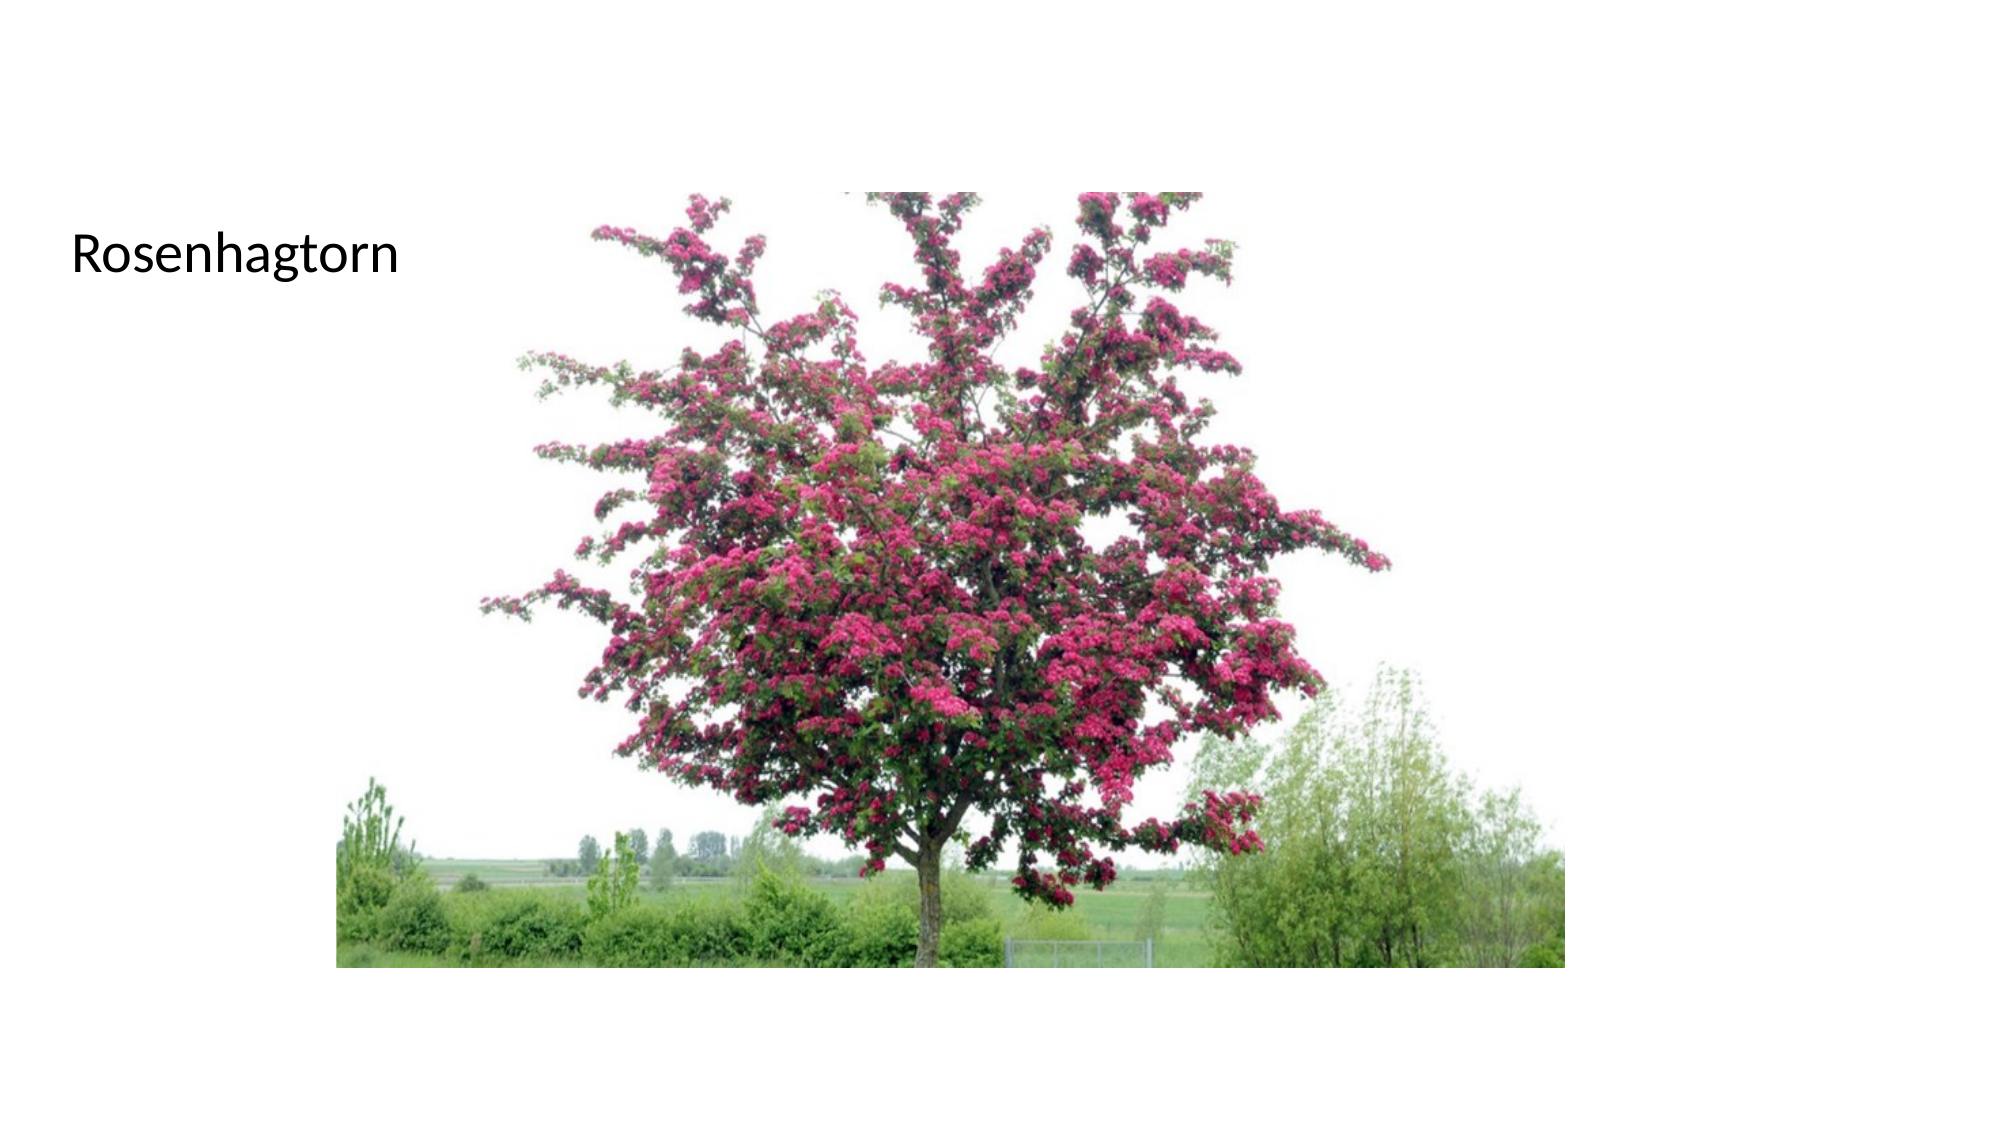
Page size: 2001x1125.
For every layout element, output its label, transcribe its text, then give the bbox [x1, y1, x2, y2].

text_box Rosenhagtorn [56, 206, 336, 291]
picture [336, 192, 1565, 968]
